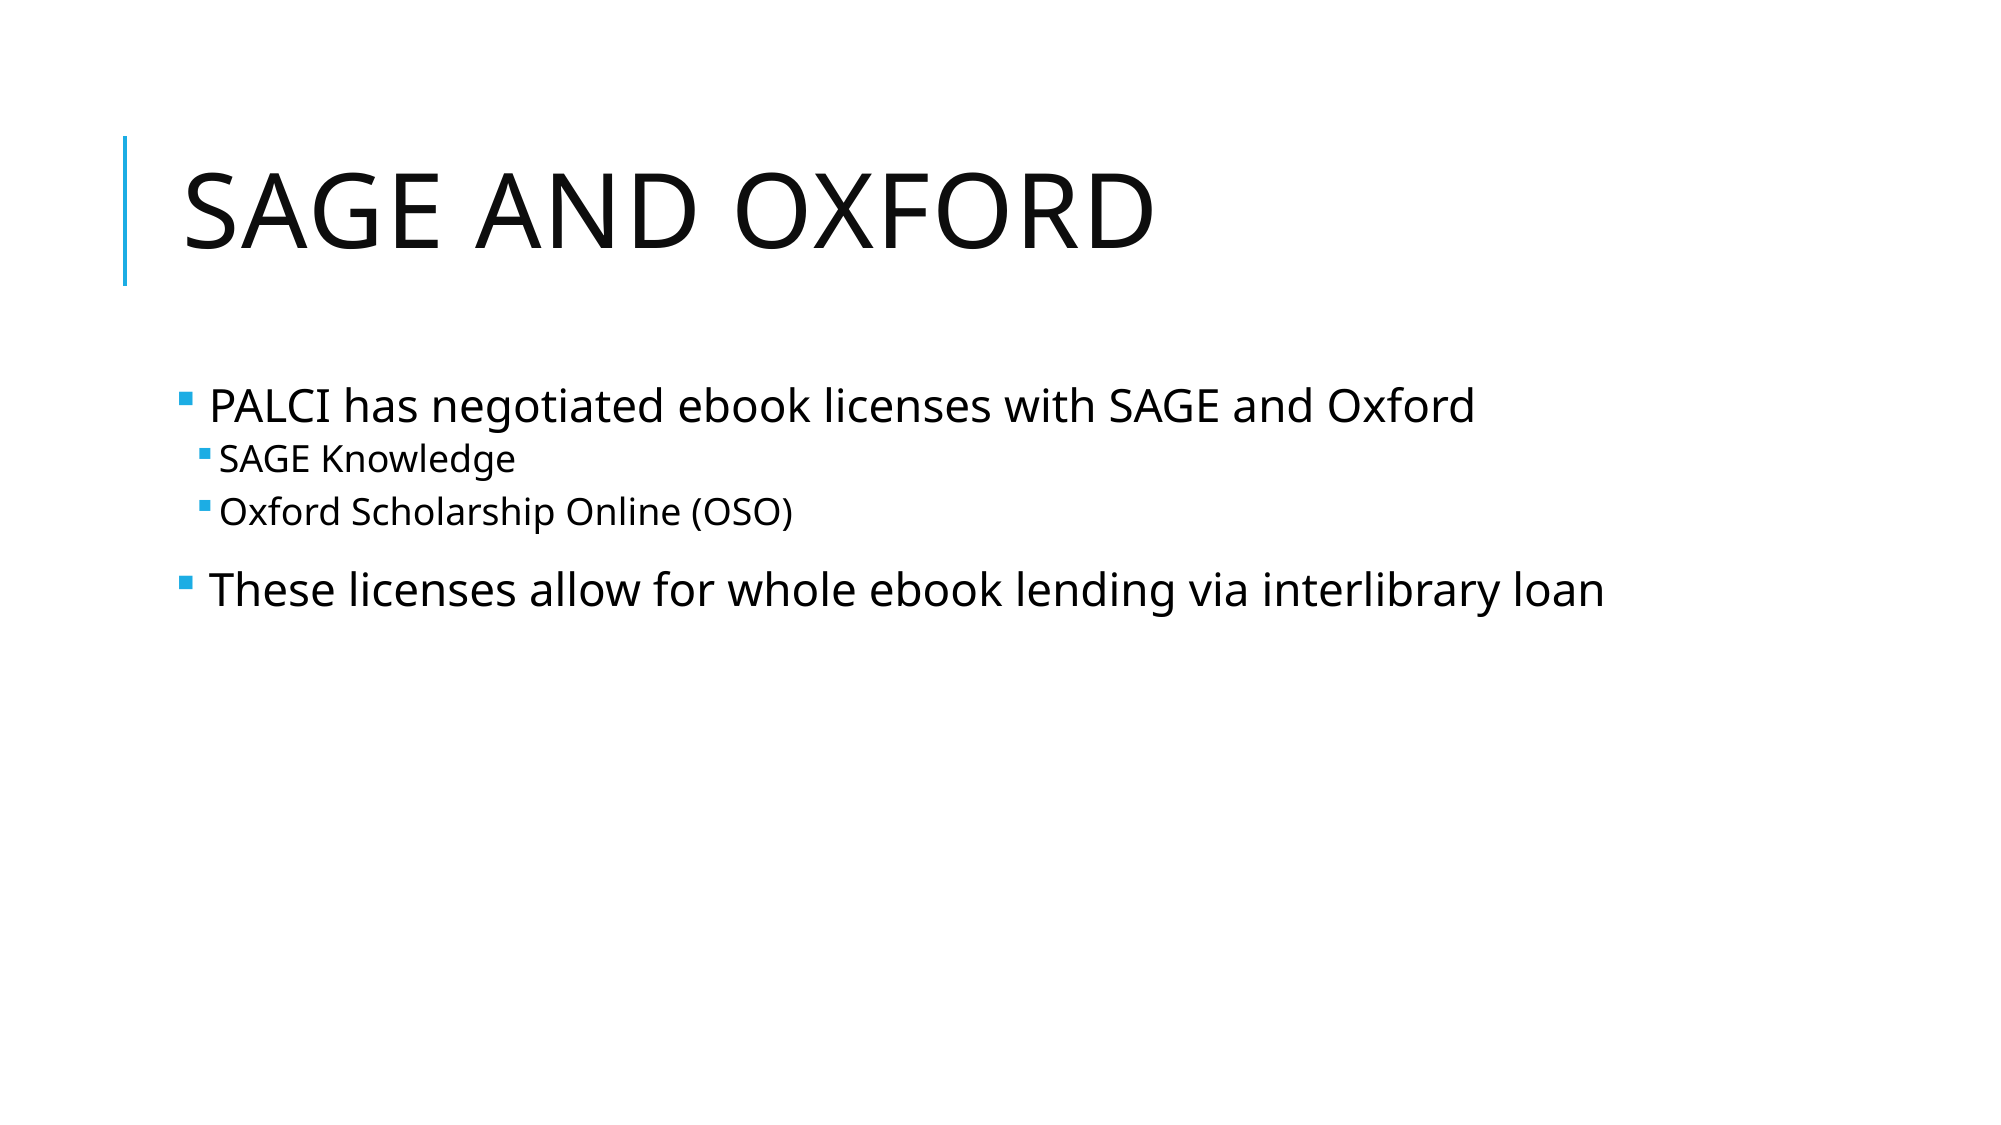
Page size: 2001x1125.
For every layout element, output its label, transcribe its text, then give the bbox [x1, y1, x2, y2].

title SAGe and oxford [168, 96, 1763, 342]
list PALCI has negotiated ebook licenses with SAGE and Oxford SAGE Knowledge Oxford Scholarship Online (OSO) These licenses allow for whole ebook lending via interlibrary loan [168, 375, 1763, 1035]
